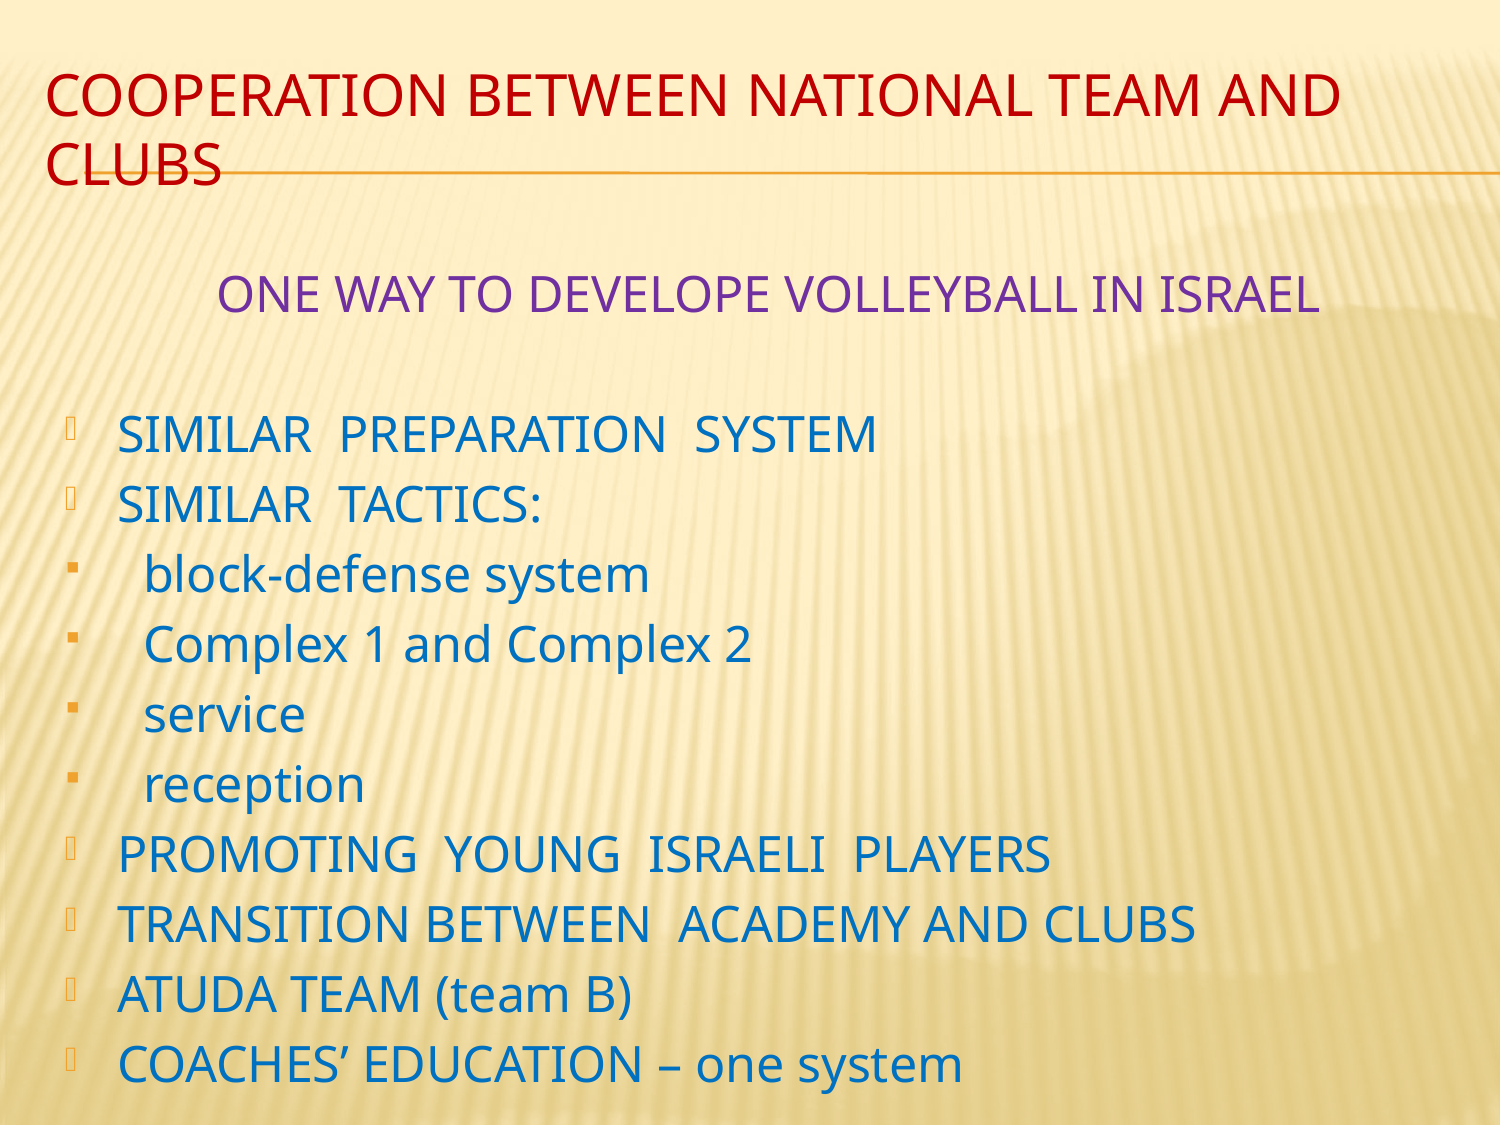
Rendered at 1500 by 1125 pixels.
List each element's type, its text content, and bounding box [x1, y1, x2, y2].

list ONE WAY TO DEVELOPE VOLLEYBALL IN ISRAEL SIMILAR PREPARATION SYSTEM SIMILAR TACTICS: block-defense system Complex 1 and Complex 2 service reception PROMOTING YOUNG ISRAELI PLAYERS TRANSITION BETWEEN ACADEMY AND CLUBS ATUDA TEAM (team B) COACHES’ EDUCATION – one system [50, 254, 1475, 1106]
title COOPERATION BETWEEN NATIONAL TEAM AND CLUBS [29, 42, 1500, 213]
